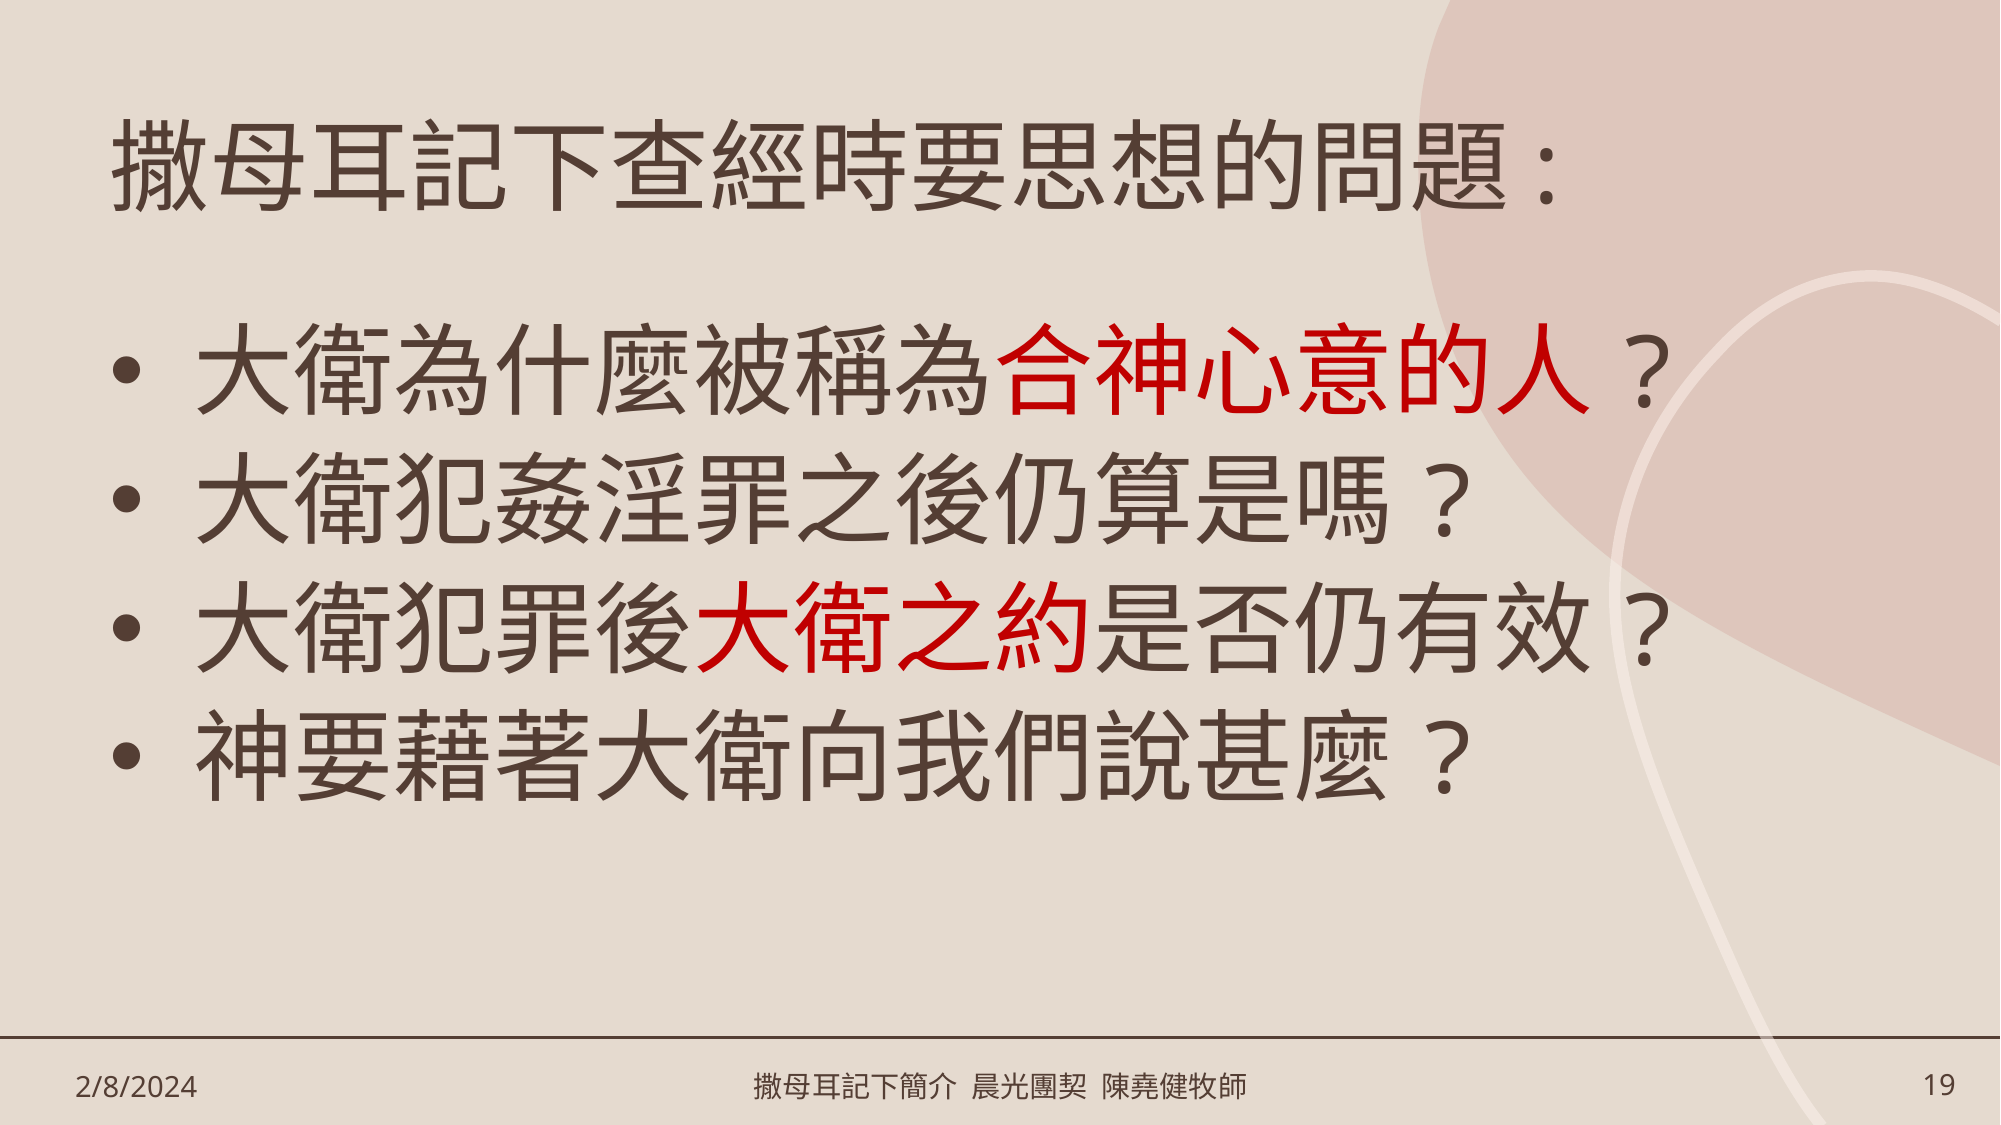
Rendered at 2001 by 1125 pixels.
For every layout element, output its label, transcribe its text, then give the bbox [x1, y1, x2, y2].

slide_number 19 [1808, 1060, 1971, 1112]
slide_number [60, 1060, 222, 1112]
footer 撒母耳記下簡介 晨光團契 陳堯健牧師 [718, 1060, 1283, 1112]
list 大衛為什麼被稱為合神心意的人? 大衛犯姦淫罪之後仍算是嗎? 大衛犯罪後大衛之約是否仍有效? 神要藉著大衛向我們說甚麼? [94, 313, 1865, 976]
title 撒母耳記下查經時要思想的問題: [94, 115, 1820, 227]
